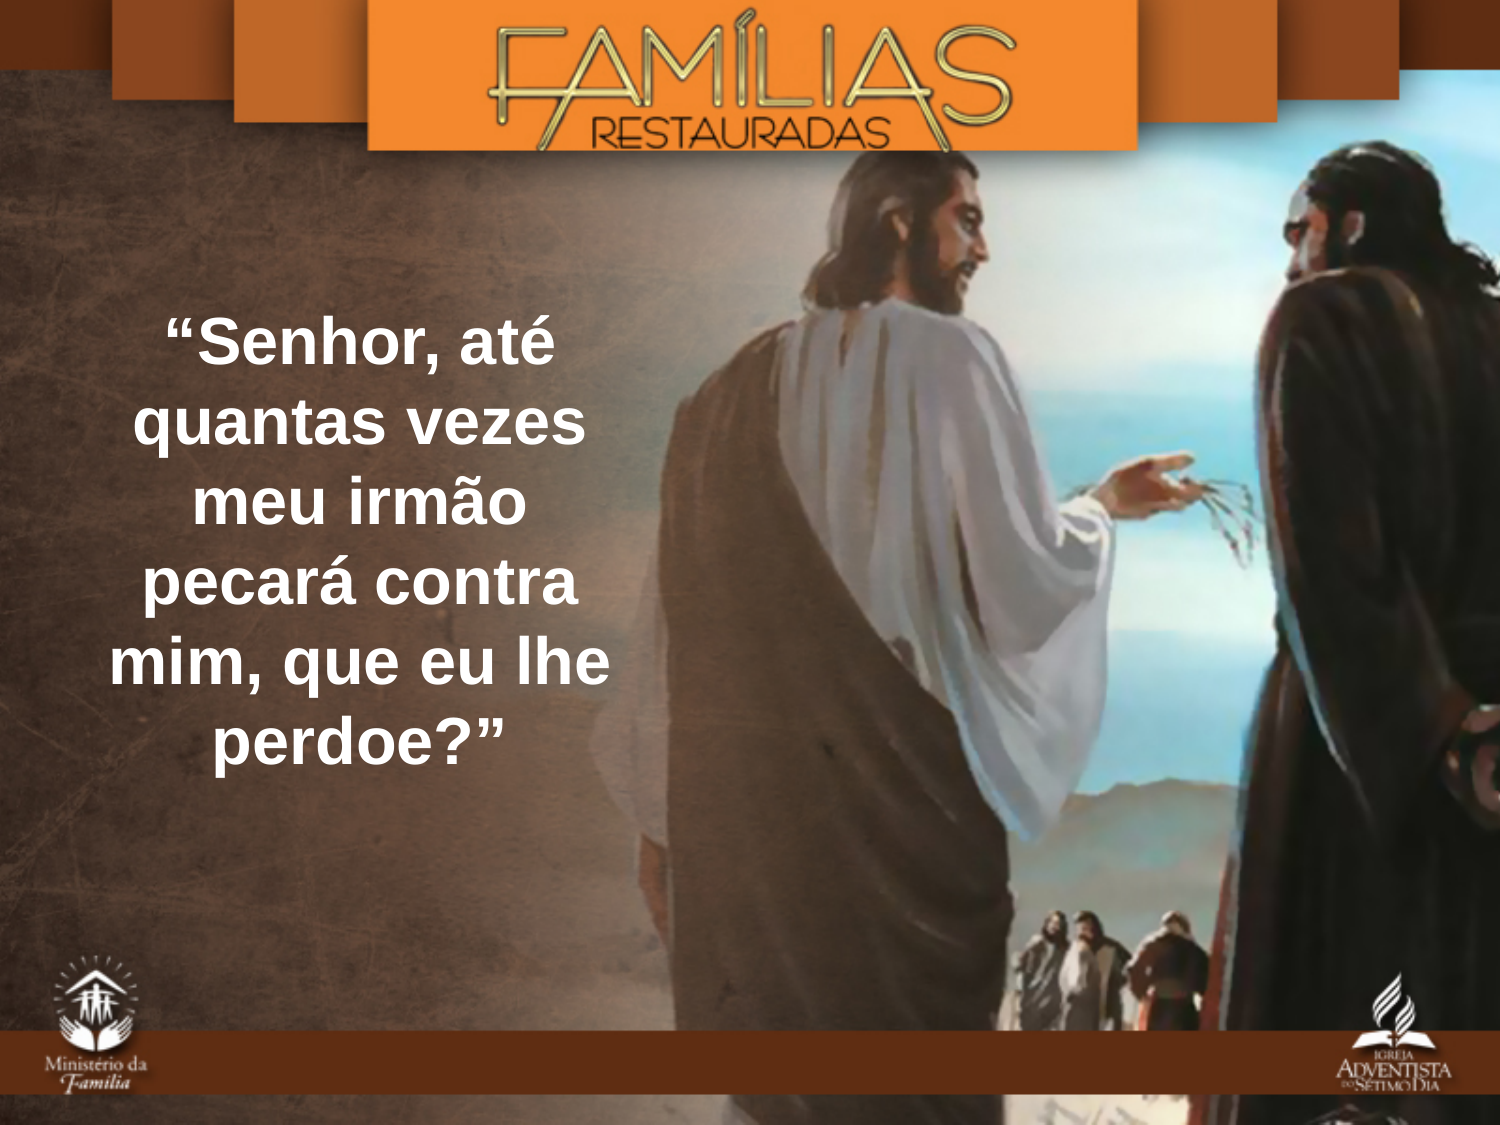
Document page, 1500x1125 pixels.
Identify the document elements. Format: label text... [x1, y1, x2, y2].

picture [0, 0, 1500, 1125]
text_box “Senhor, até quantas vezes meu irmão pecará contra mim, que eu lhe perdoe?” [64, 290, 656, 786]
